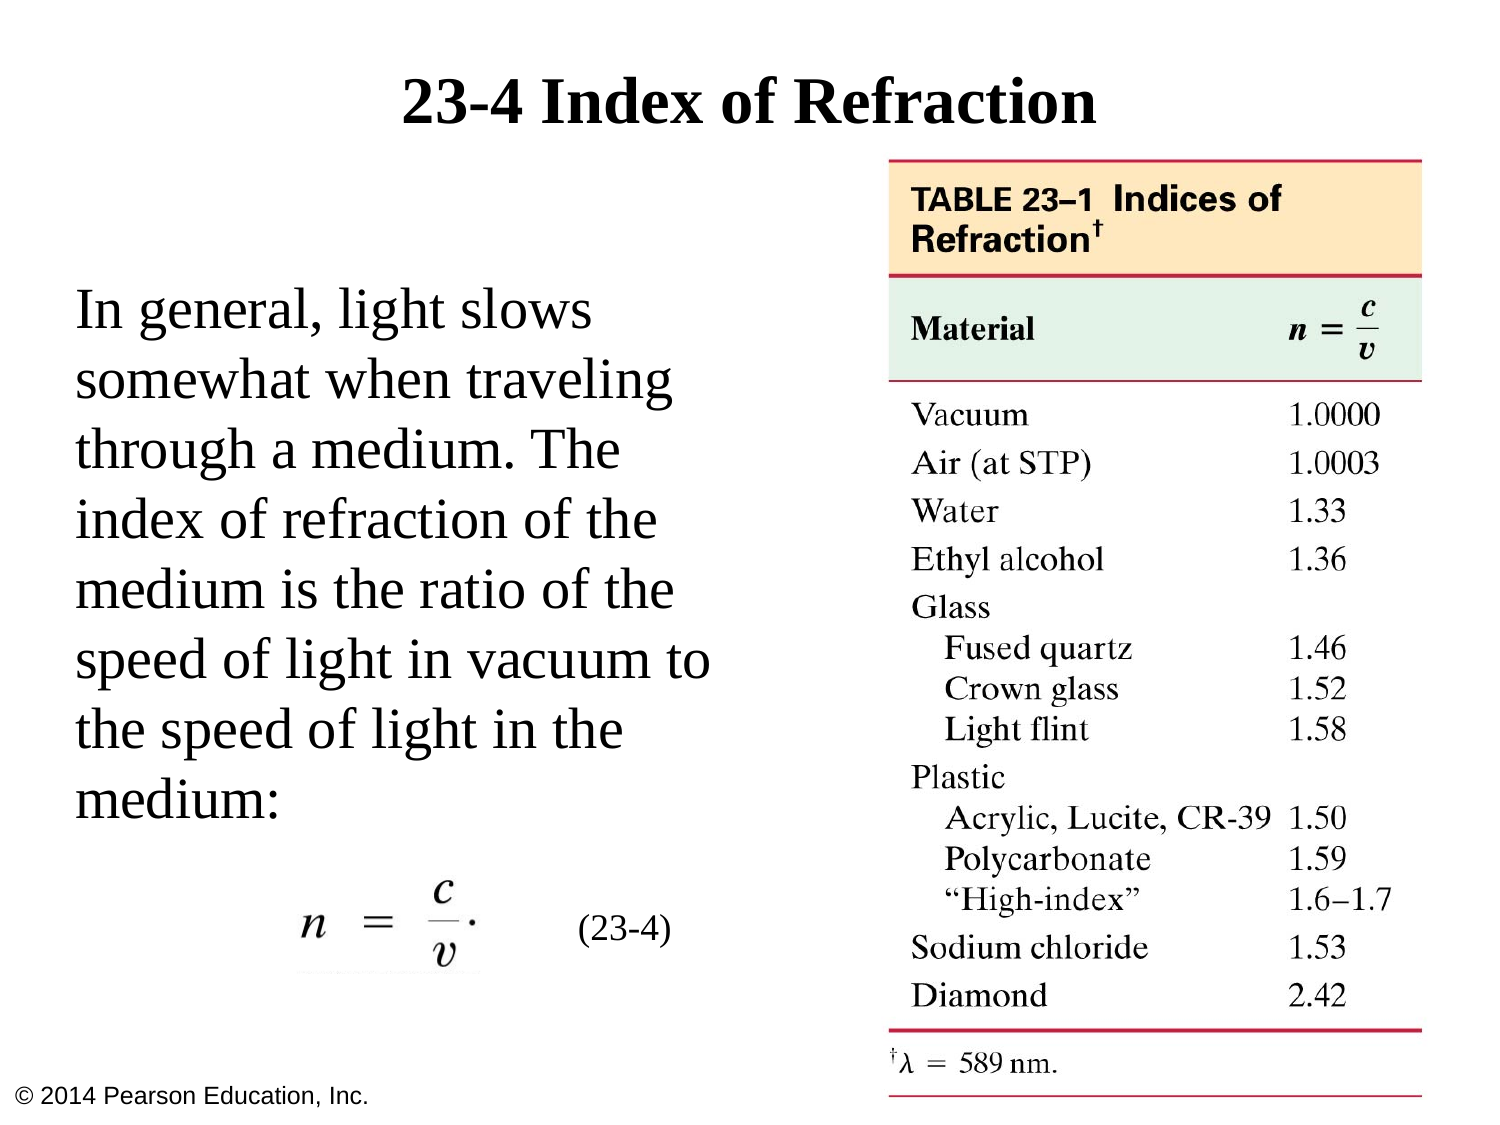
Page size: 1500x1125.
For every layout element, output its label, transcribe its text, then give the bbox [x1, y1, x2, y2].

list In general, light slows somewhat when traveling through a medium. The index of refraction of the medium is the ratio of the speed of light in vacuum to the speed of light in the medium: [75, 262, 752, 1005]
text_box (23-4) [563, 895, 687, 956]
title 23-4 Index of Refraction [75, 2, 1425, 191]
slide_number © 2014 Pearson Education, Inc. [0, 1065, 401, 1125]
picture [296, 874, 488, 974]
picture [881, 151, 1428, 1101]
